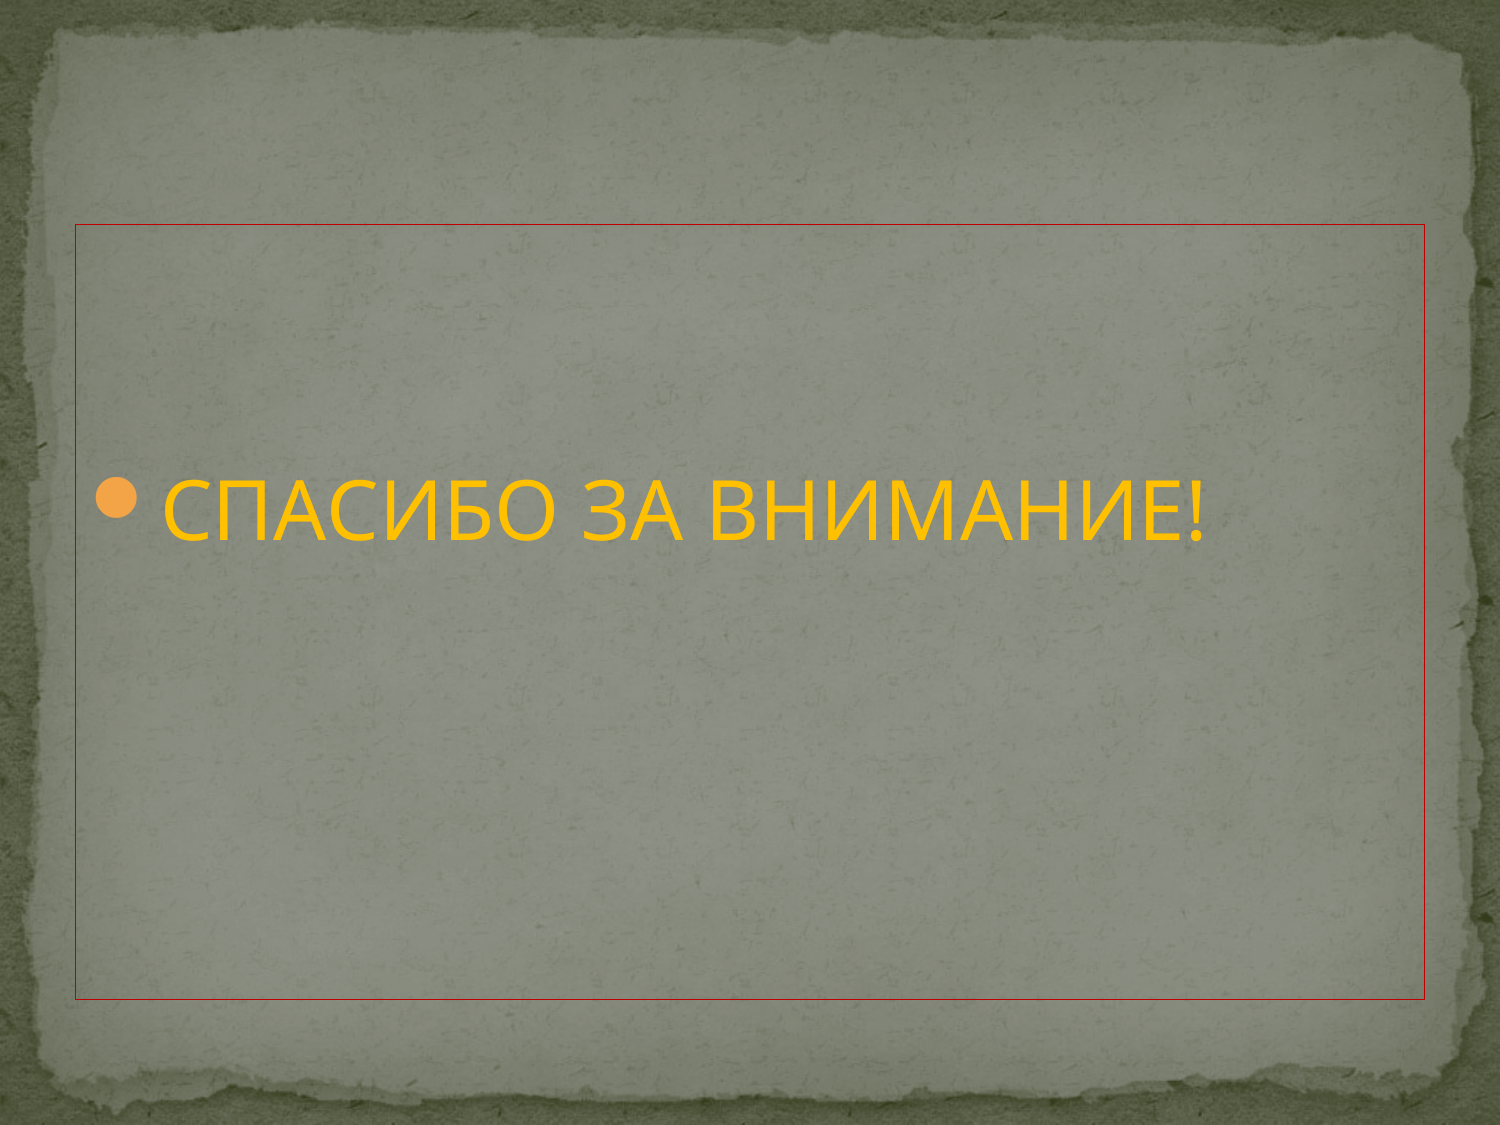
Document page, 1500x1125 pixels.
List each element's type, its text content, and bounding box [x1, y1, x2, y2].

list СПАСИБО ЗА ВНИМАНИЕ! [75, 224, 1425, 1000]
